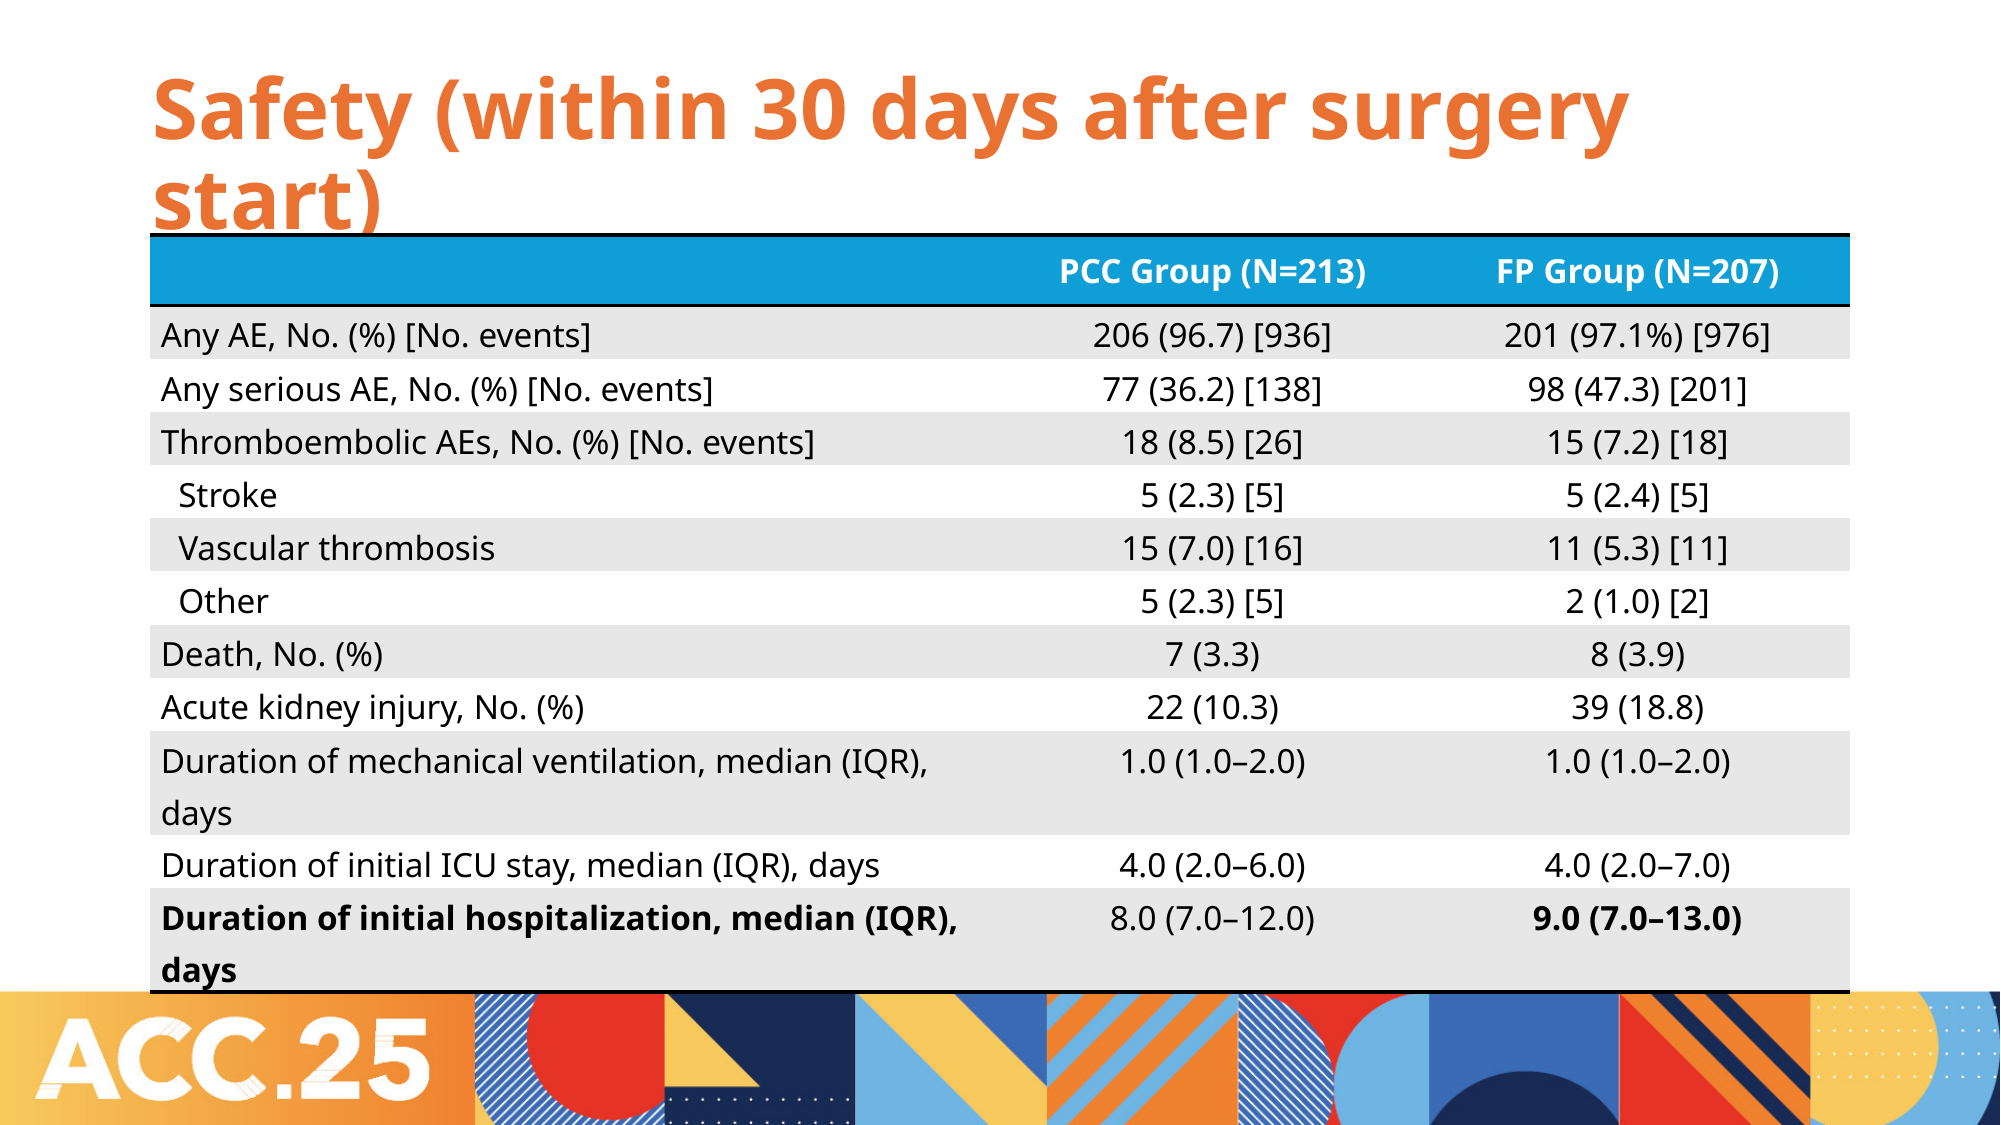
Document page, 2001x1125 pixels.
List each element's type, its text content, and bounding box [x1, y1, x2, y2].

table_cell 201 (97.1%) [976] [1425, 307, 1850, 359]
table_cell 15 (7.2) [18] [1425, 412, 1850, 465]
table_header [150, 237, 1000, 304]
picture [0, 0, 2000, 1125]
table_cell 7 (3.3) [1000, 625, 1425, 678]
table_cell 5 (2.4) [5] [1425, 465, 1850, 518]
table_cell Any AE, No. (%) [No. events] [150, 307, 1000, 359]
table_cell 11 (5.3) [11] [1425, 518, 1850, 571]
table_cell 5 (2.3) [5] [1000, 571, 1425, 625]
table_cell Thromboembolic AEs, No. (%) [No. events] [150, 412, 1000, 465]
table_cell Death, No. (%) [150, 625, 1000, 678]
table_cell Stroke [150, 465, 1000, 518]
table_cell Acute kidney injury, No. (%) [150, 678, 1000, 731]
table_cell 5 (2.3) [5] [1000, 465, 1425, 518]
table_cell 39 (18.8) [1425, 678, 1850, 731]
table_header PCC Group (N=213) [1000, 237, 1425, 304]
table_cell 8.0 (7.0–12.0) [1000, 888, 1425, 990]
table_cell 15 (7.0) [16] [1000, 518, 1425, 571]
table_cell Other [150, 571, 1000, 625]
table_cell 4.0 (2.0–7.0) [1425, 835, 1850, 888]
table_cell Duration of mechanical ventilation, median (IQR), days [150, 731, 1000, 835]
table_cell 4.0 (2.0–6.0) [1000, 835, 1425, 888]
table_cell 206 (96.7) [936] [1000, 307, 1425, 359]
table_header FP Group (N=207) [1425, 237, 1850, 304]
table_cell Duration of initial ICU stay, median (IQR), days [150, 835, 1000, 888]
table_cell 98 (47.3) [201] [1425, 359, 1850, 412]
table_cell 2 (1.0) [2] [1425, 571, 1850, 625]
table_cell Any serious AE, No. (%) [No. events] [150, 359, 1000, 412]
table_cell 77 (36.2) [138] [1000, 359, 1425, 412]
table_cell 9.0 (7.0–13.0) [1425, 888, 1850, 990]
table_cell 1.0 (1.0–2.0) [1000, 731, 1425, 835]
table_cell 22 (10.3) [1000, 678, 1425, 731]
table_cell Vascular thrombosis [150, 518, 1000, 571]
table_cell 18 (8.5) [26] [1000, 412, 1425, 465]
title Safety (within 30 days after surgery start) [137, 59, 1863, 278]
table_cell 1.0 (1.0–2.0) [1425, 731, 1850, 835]
table_cell Duration of initial hospitalization, median (IQR), days [150, 888, 1000, 990]
table_cell 8 (3.9) [1425, 625, 1850, 678]
